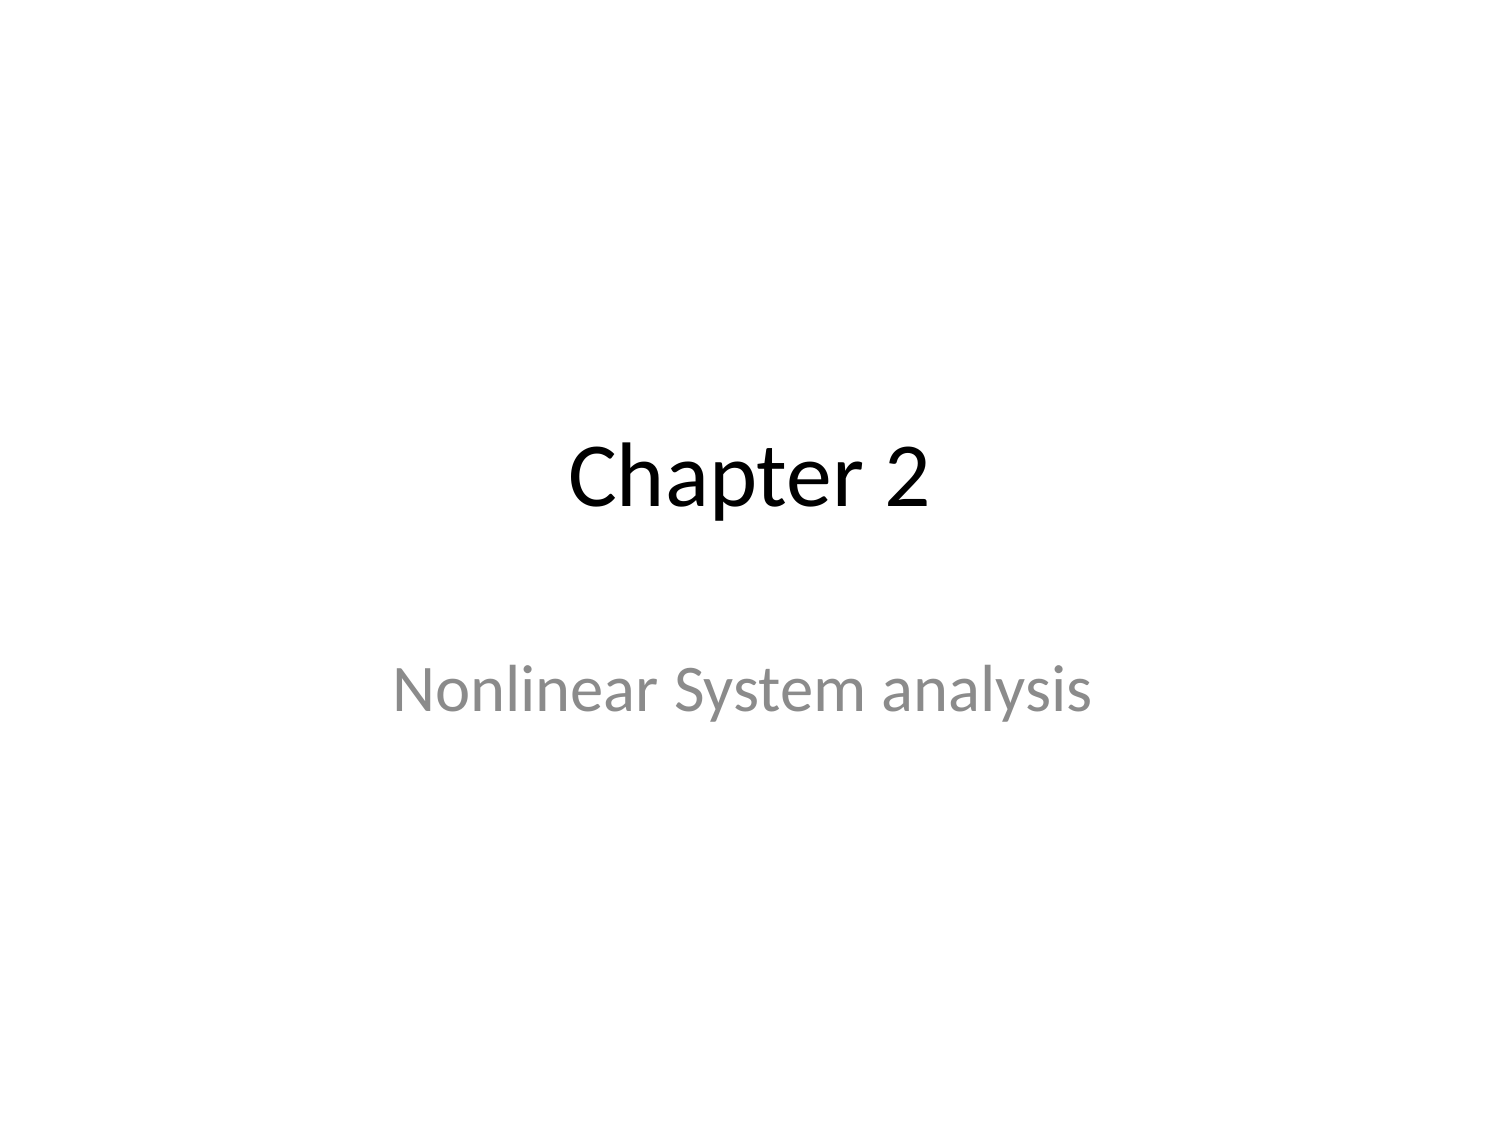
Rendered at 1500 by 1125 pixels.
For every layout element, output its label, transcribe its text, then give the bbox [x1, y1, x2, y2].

subtitle Nonlinear System analysis [225, 637, 1275, 925]
title Chapter 2 [112, 349, 1388, 591]
